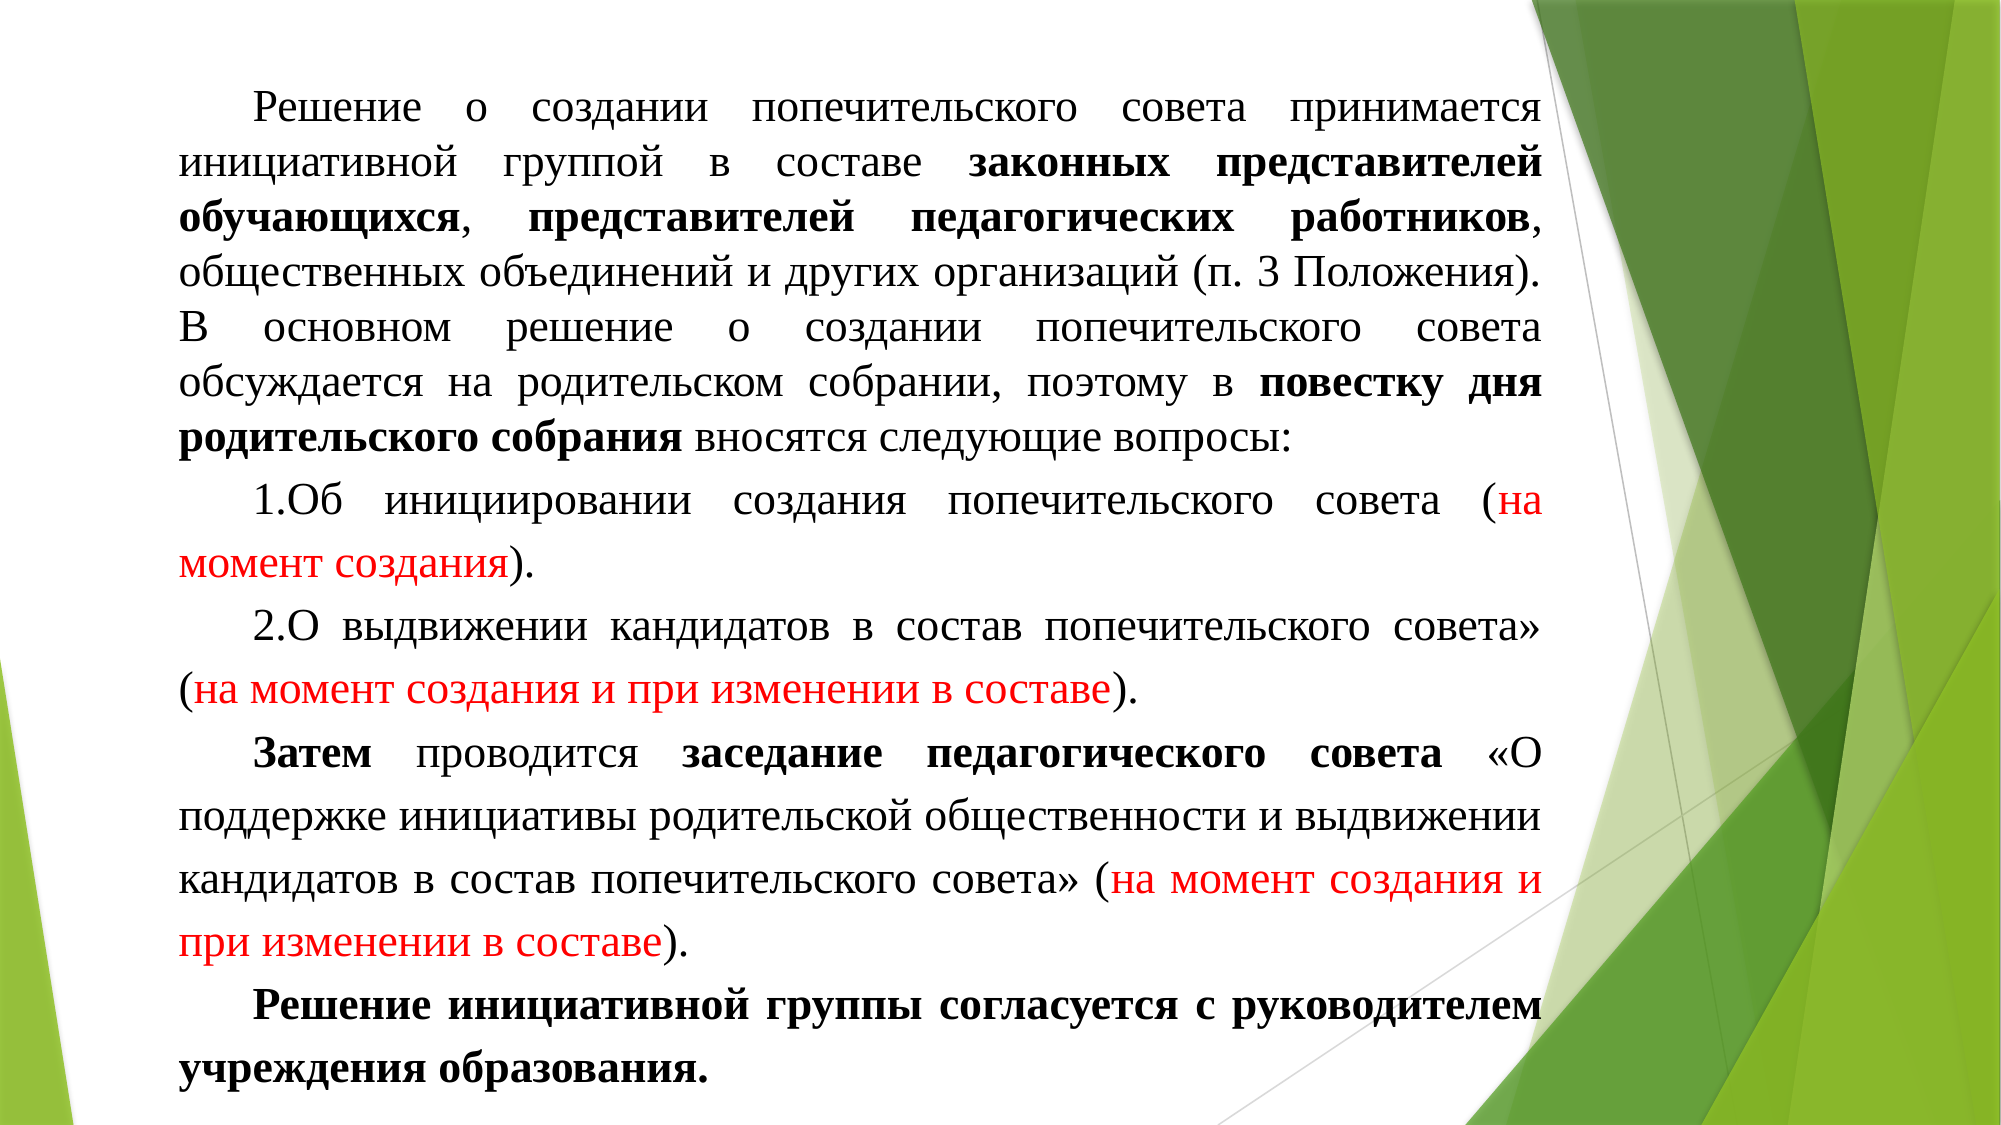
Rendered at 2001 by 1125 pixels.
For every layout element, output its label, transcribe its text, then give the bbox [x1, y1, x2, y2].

text_box Решение о создании попечительского совета принимается инициативной группой в составе законных представителей обучающихся, представителей педагогических работников, общественных объединений и других организаций (п. 3 Положения). В основном решение о создании попечительского совета обсуждается на родительском собрании, поэтому в повестку дня родительского собрания вносятся следующие вопросы: 1.Об инициировании создания попечительского совета (на момент создания). 2.О выдвижении кандидатов в состав попечительского совета» (на момент создания и при изменении в составе). Затем проводится заседание педагогического совета «О поддержке инициативы родительской общественности и выдвижении кандидатов в состав попечительского совета» (на момент создания и при изменении в составе). Решение инициативной группы согласуется с руководителем учреждения образования. [163, 68, 1558, 1100]
